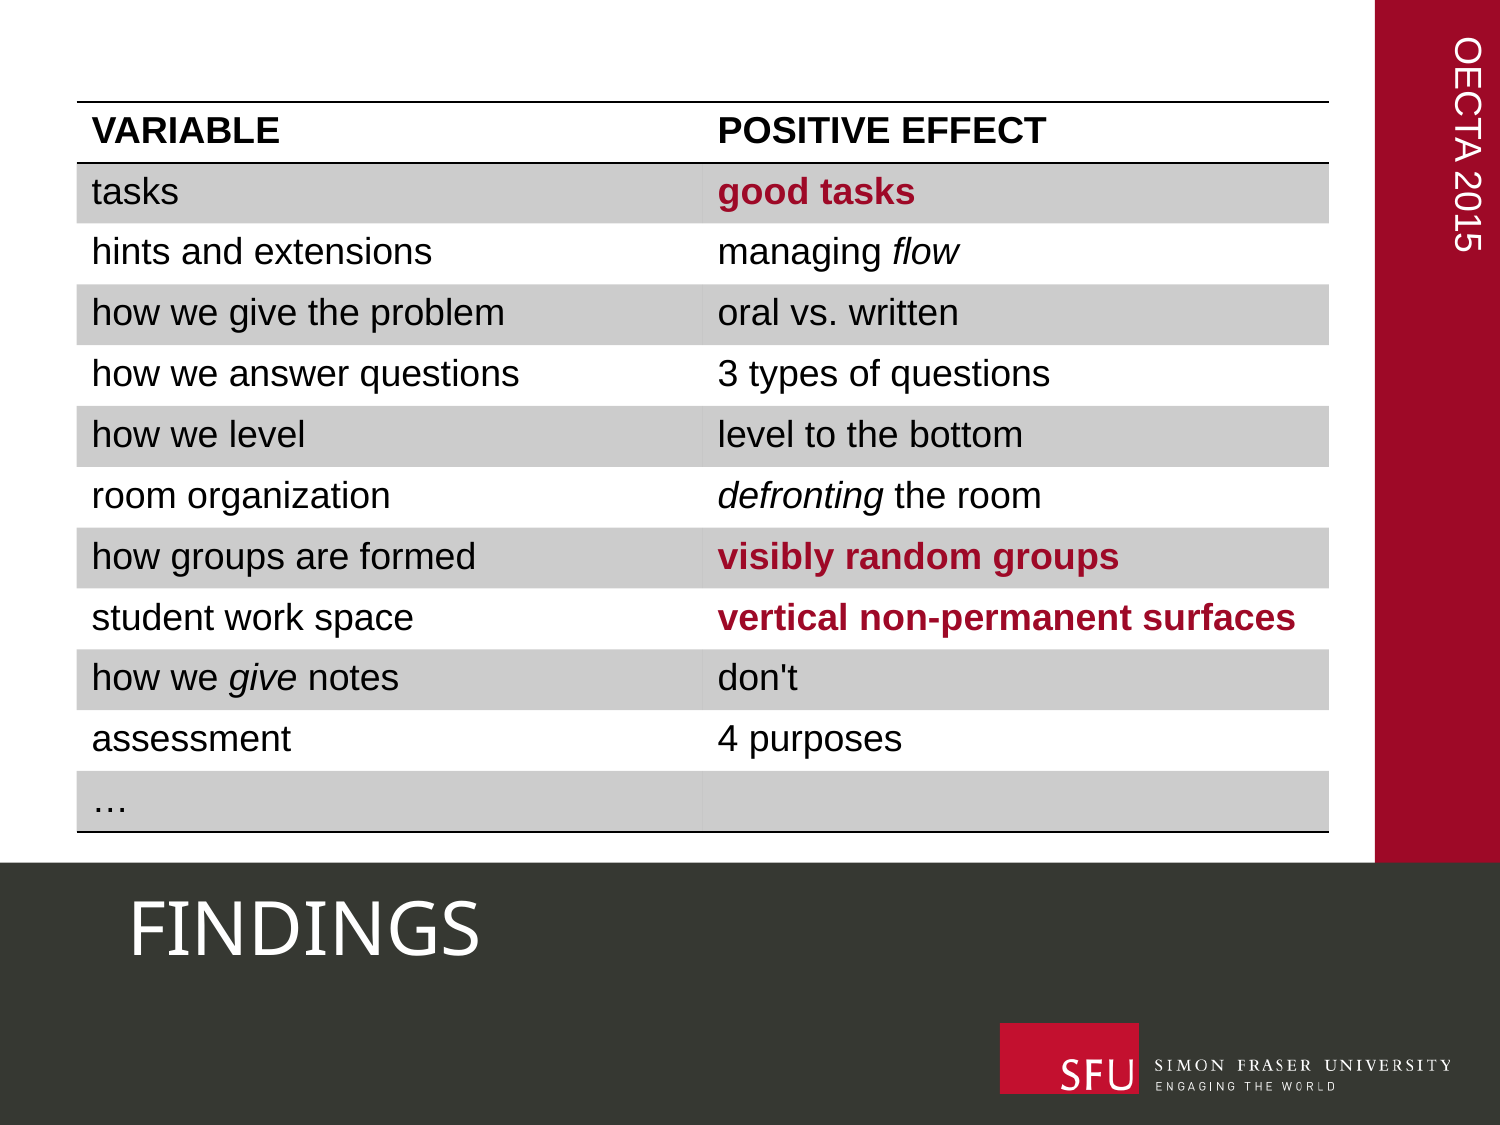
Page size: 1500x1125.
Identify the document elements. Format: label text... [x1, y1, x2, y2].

table_cell hints and extensions [77, 223, 703, 284]
table_cell assessment [77, 710, 703, 771]
table_cell managing flow [703, 223, 1329, 284]
table_cell level to the bottom [703, 406, 1329, 467]
table_cell 4 purposes [703, 710, 1329, 771]
table_cell how we give the problem [77, 284, 703, 345]
table_cell how we give notes [77, 649, 703, 710]
table_cell tasks [77, 164, 703, 223]
table_cell how groups are formed [77, 528, 703, 588]
table_cell 3 types of questions [703, 345, 1329, 406]
title FINDINGS [112, 862, 1450, 988]
table_cell don't [703, 649, 1329, 710]
table_cell [703, 771, 1329, 831]
table_cell defronting the room [703, 467, 1329, 528]
table_cell how we answer questions [77, 345, 703, 406]
table_cell … [77, 771, 703, 831]
table_cell how we level [77, 406, 703, 467]
table_cell good tasks [703, 164, 1329, 223]
table_cell oral vs. written [703, 284, 1329, 345]
table_header POSITIVE EFFECT [703, 103, 1329, 162]
table_cell room organization [77, 467, 703, 528]
table_cell vertical non-permanent surfaces [703, 588, 1329, 649]
table_header VARIABLE [77, 103, 703, 162]
table_cell student work space [77, 588, 703, 649]
table_cell visibly random groups [703, 528, 1329, 588]
